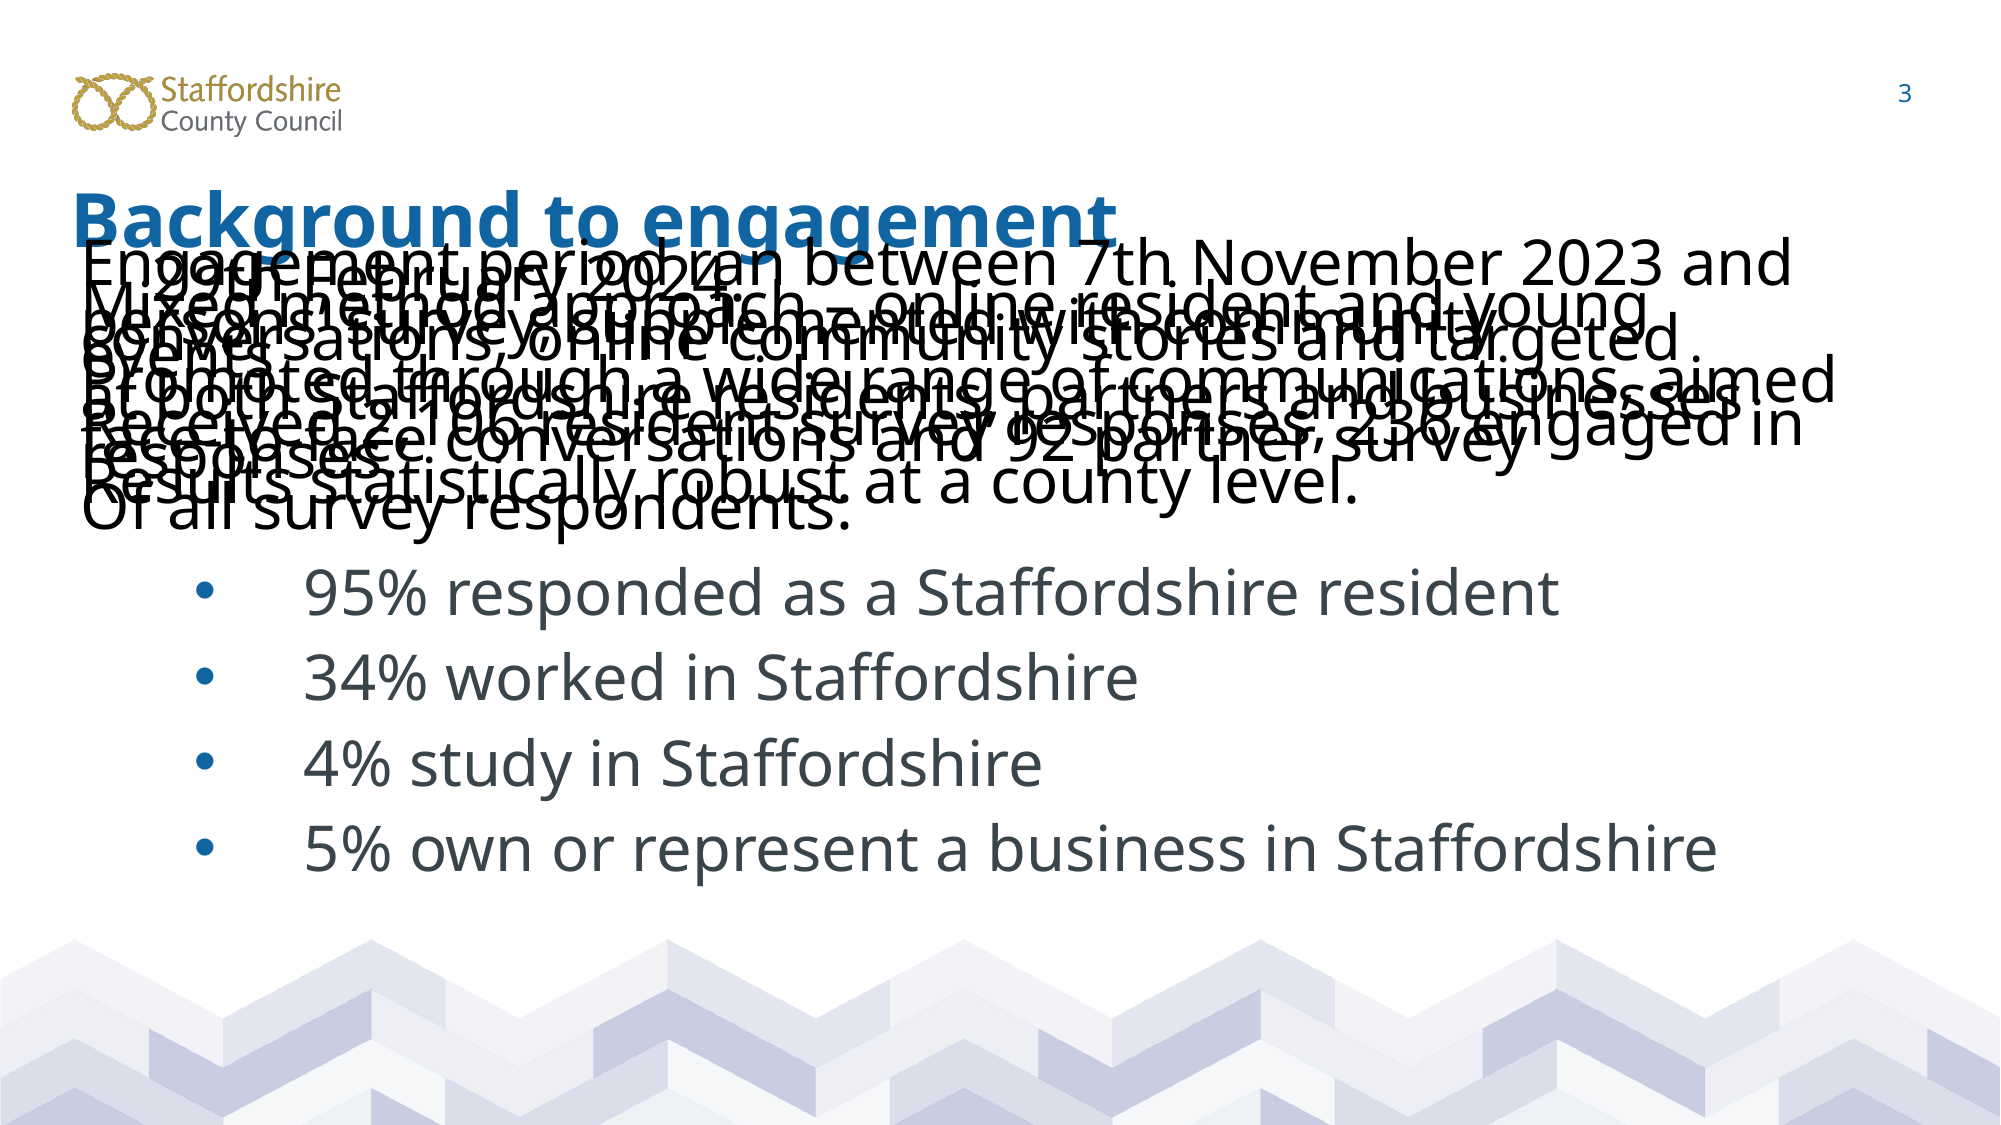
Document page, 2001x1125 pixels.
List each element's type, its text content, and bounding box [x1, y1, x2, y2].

list Engagement period ran between 7th November 2023 and 29th February 2024. Mixed method approach – online resident and young persons’ survey, supplemented with community conversations, online community stories and targeted events Promoted through a wide range of communications, aimed at both Staffordshire residents, partners and businesses Received 2,106 resident survey responses, 236 engaged in face-to-face conversations and 92 partner survey responses. Results statistically robust at a county level. Of all survey respondents: 95% responded as a Staffordshire resident 34% worked in Staffordshire 4% study in Staffordshire 5% own or represent a business in Staffordshire [74, 275, 1859, 902]
slide_number 3 [1858, 64, 1928, 125]
picture [0, 882, 2000, 1125]
title Background to engagement [64, 176, 1790, 278]
picture [72, 73, 341, 137]
